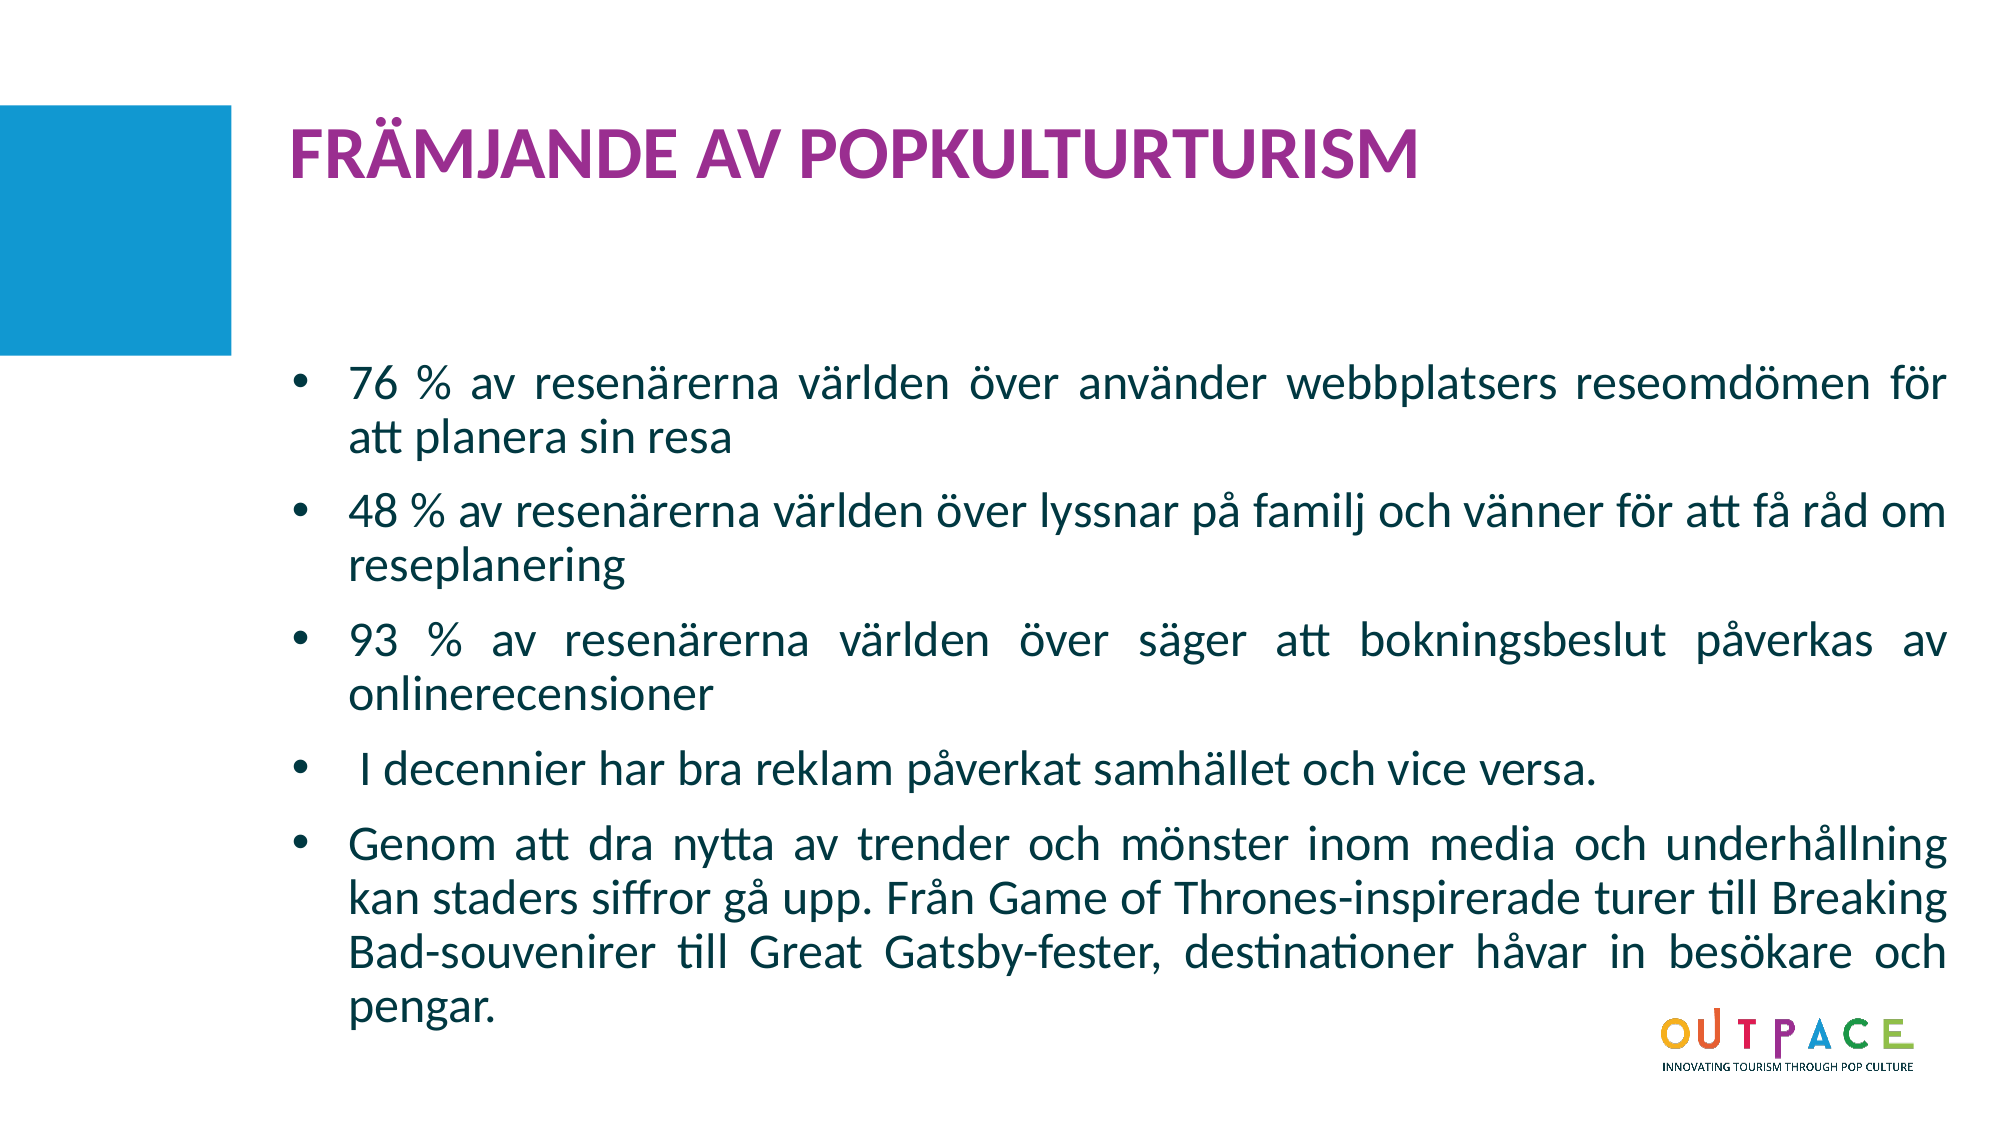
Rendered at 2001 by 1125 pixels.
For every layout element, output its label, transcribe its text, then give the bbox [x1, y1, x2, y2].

list 76 % av resenärerna världen över använder webbplatsers reseomdömen för att planera sin resa 48 % av resenärerna världen över lyssnar på familj och vänner för att få råd om reseplanering 93 % av resenärerna världen över säger att bokningsbeslut påverkas av onlinerecensioner I decennier har bra reklam påverkat samhället och vice versa. Genom att dra nytta av trender och mönster inom media och underhållning kan staders siffror gå upp. Från Game of Thrones-inspirerade turer till Breaking Bad-souvenirer till Great Gatsby-fester, destinationer håvar in besökare och pengar. [276, 348, 1964, 960]
list FRÄMJANDE AV POPKULTURTURISM [274, 117, 1858, 329]
picture [1661, 1008, 1914, 1071]
